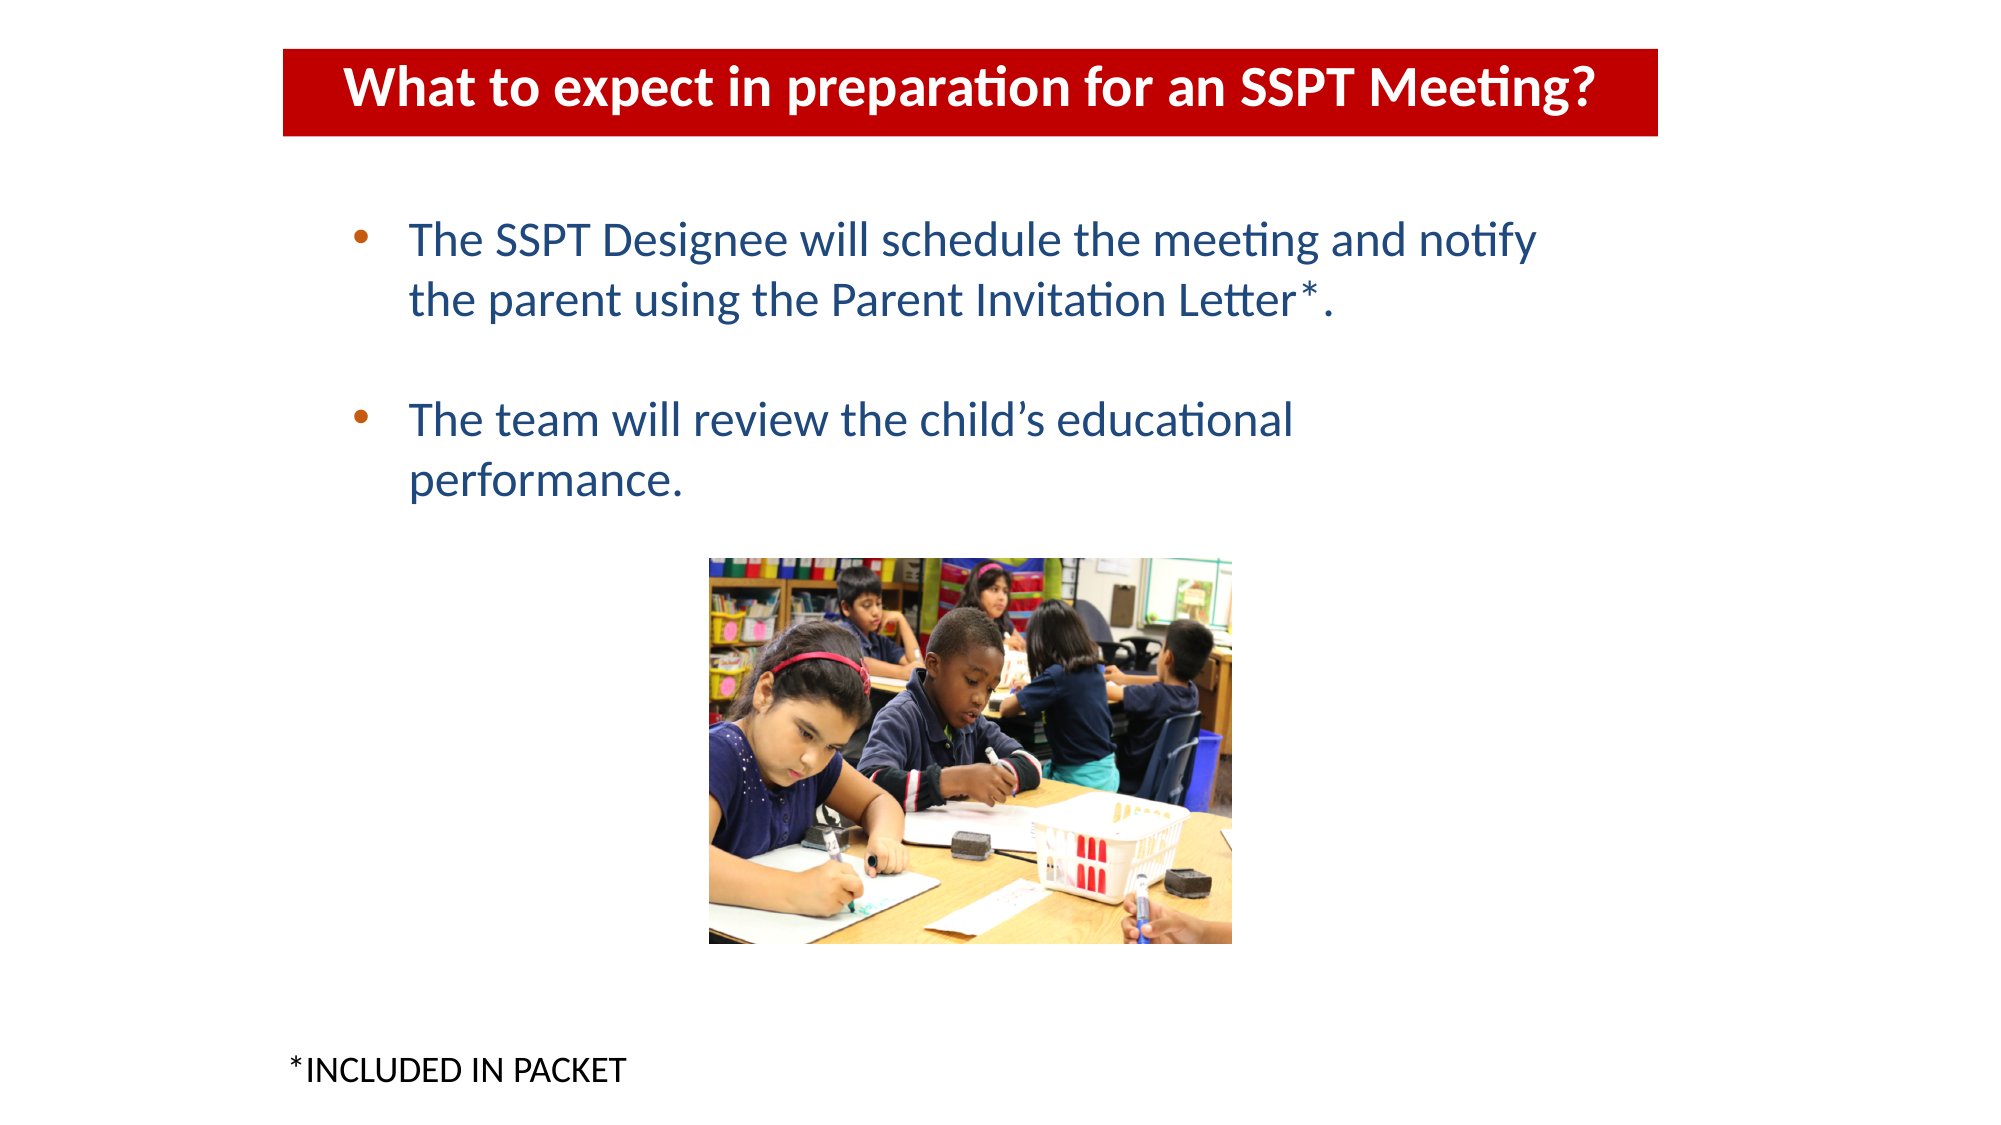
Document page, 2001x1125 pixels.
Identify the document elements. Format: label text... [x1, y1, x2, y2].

list What to expect in preparation for an SSPT Meeting? [283, 48, 1658, 137]
picture [709, 558, 1232, 944]
text_box *Included in packet [272, 1037, 651, 1098]
text_box The SSPT Designee will schedule the meeting and notify the parent using the Parent Invitation Letter*. The team will review the child’s educational performance. [337, 199, 1563, 904]
